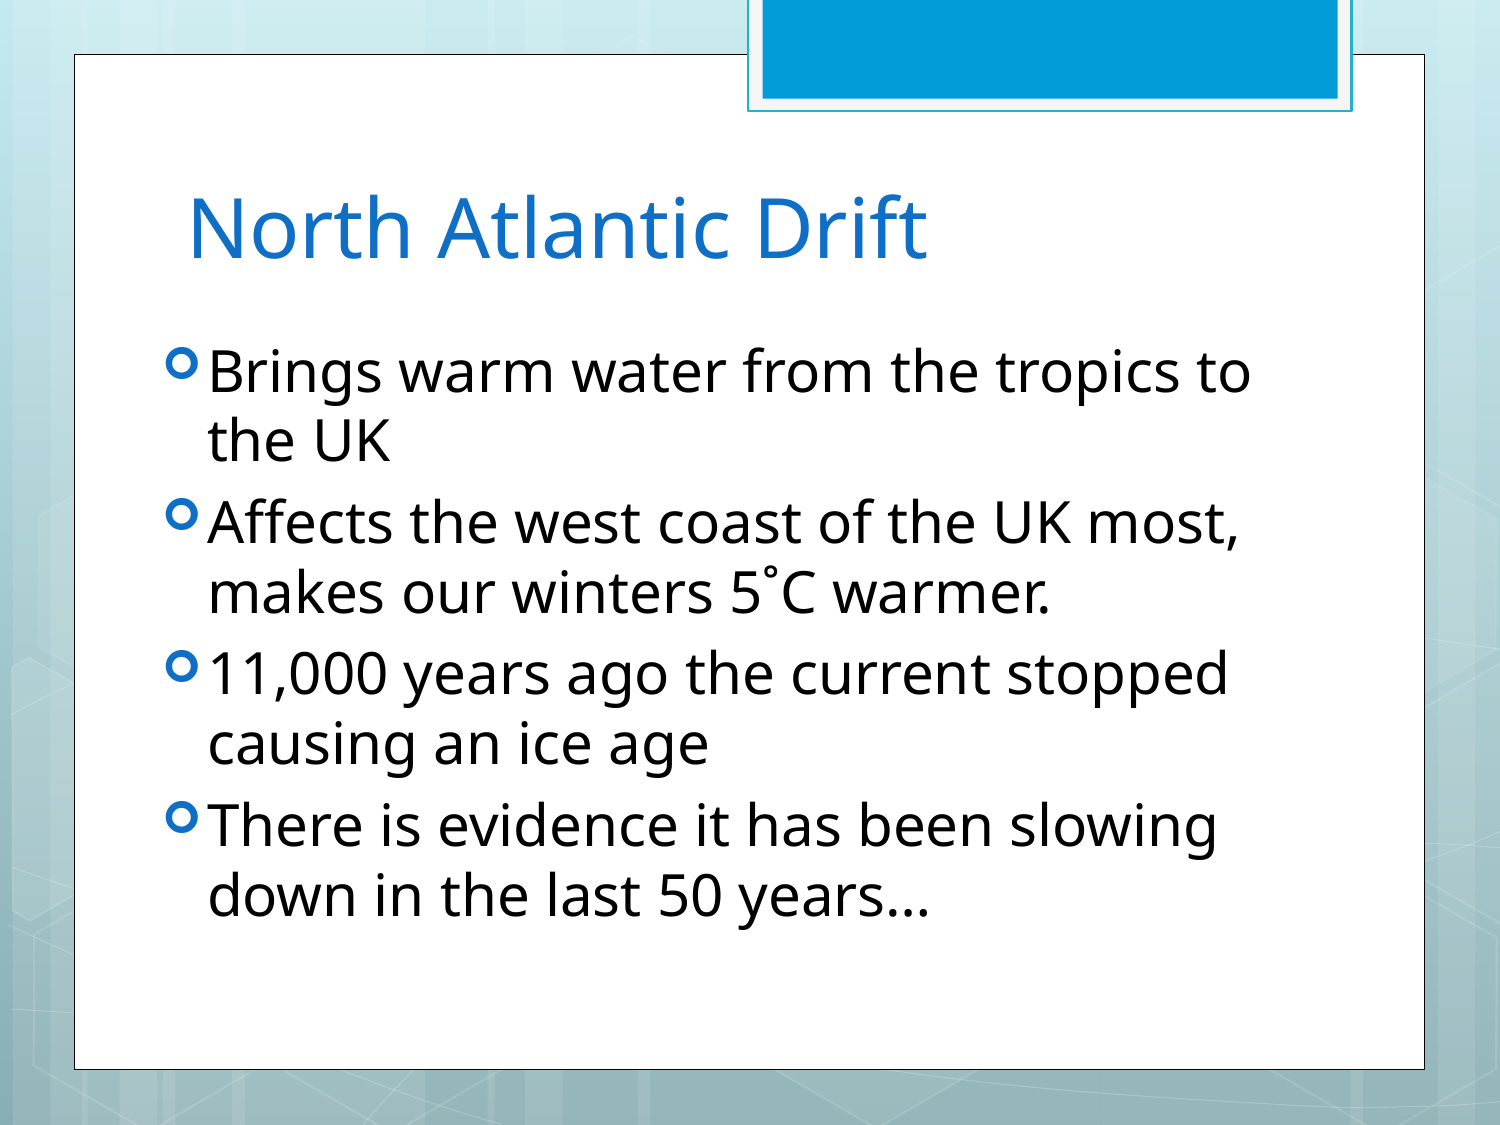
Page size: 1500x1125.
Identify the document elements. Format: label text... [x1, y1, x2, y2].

list Brings warm water from the tropics to the UK Affects the west coast of the UK most, makes our winters 5˚C warmer. 11,000 years ago the current stopped causing an ice age There is evidence it has been slowing down in the last 50 years… [135, 326, 1283, 957]
title North Atlantic Drift [171, 137, 1324, 284]
